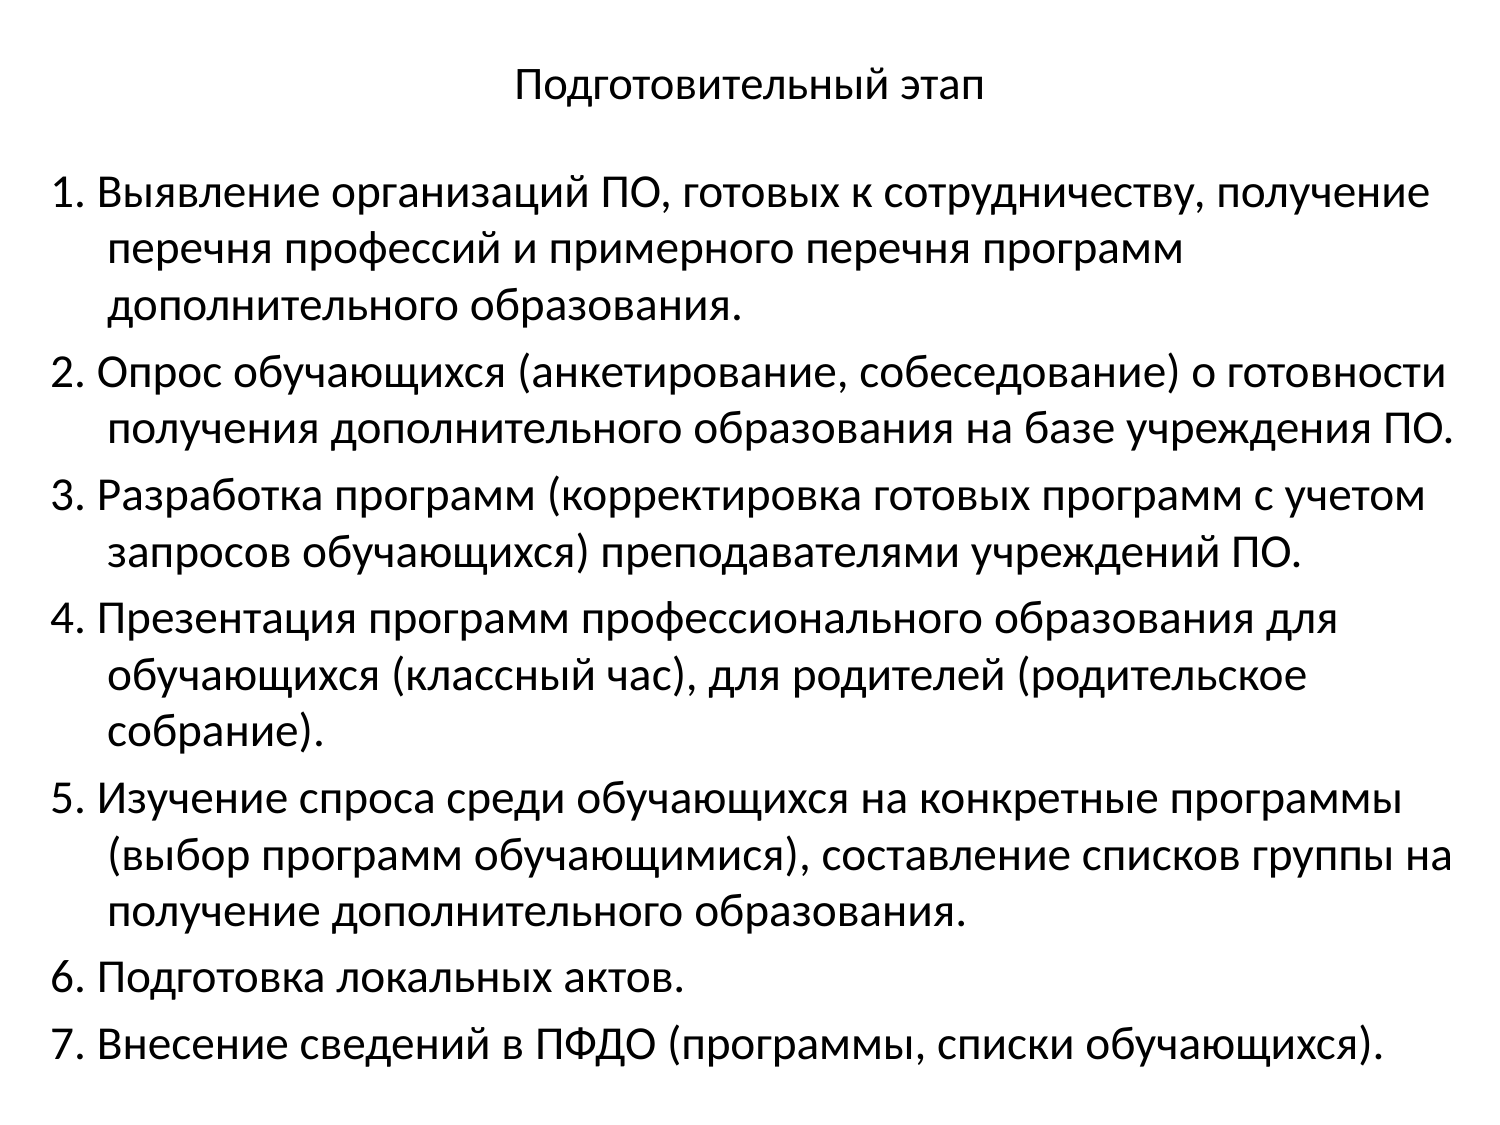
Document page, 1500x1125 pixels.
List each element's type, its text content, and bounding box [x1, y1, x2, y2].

title Подготовительный этап [75, 45, 1425, 118]
list 1. Выявление организаций ПО, готовых к сотрудничеству, получение перечня профессий и примерного перечня программ дополнительного образования. 2. Опрос обучающихся (анкетирование, собеседование) о готовности получения дополнительного образования на базе учреждения ПО. 3. Разработка программ (корректировка готовых программ с учетом запросов обучающихся) преподавателями учреждений ПО. 4. Презентация программ профессионального образования для обучающихся (классный час), для родителей (родительское собрание). 5. Изучение спроса среди обучающихся на конкретные программы (выбор программ обучающимися), составление списков группы на получение дополнительного образования. 6. Подготовка локальных актов. 7. Внесение сведений в ПФДО (программы, списки обучающихся). [35, 152, 1477, 1090]
